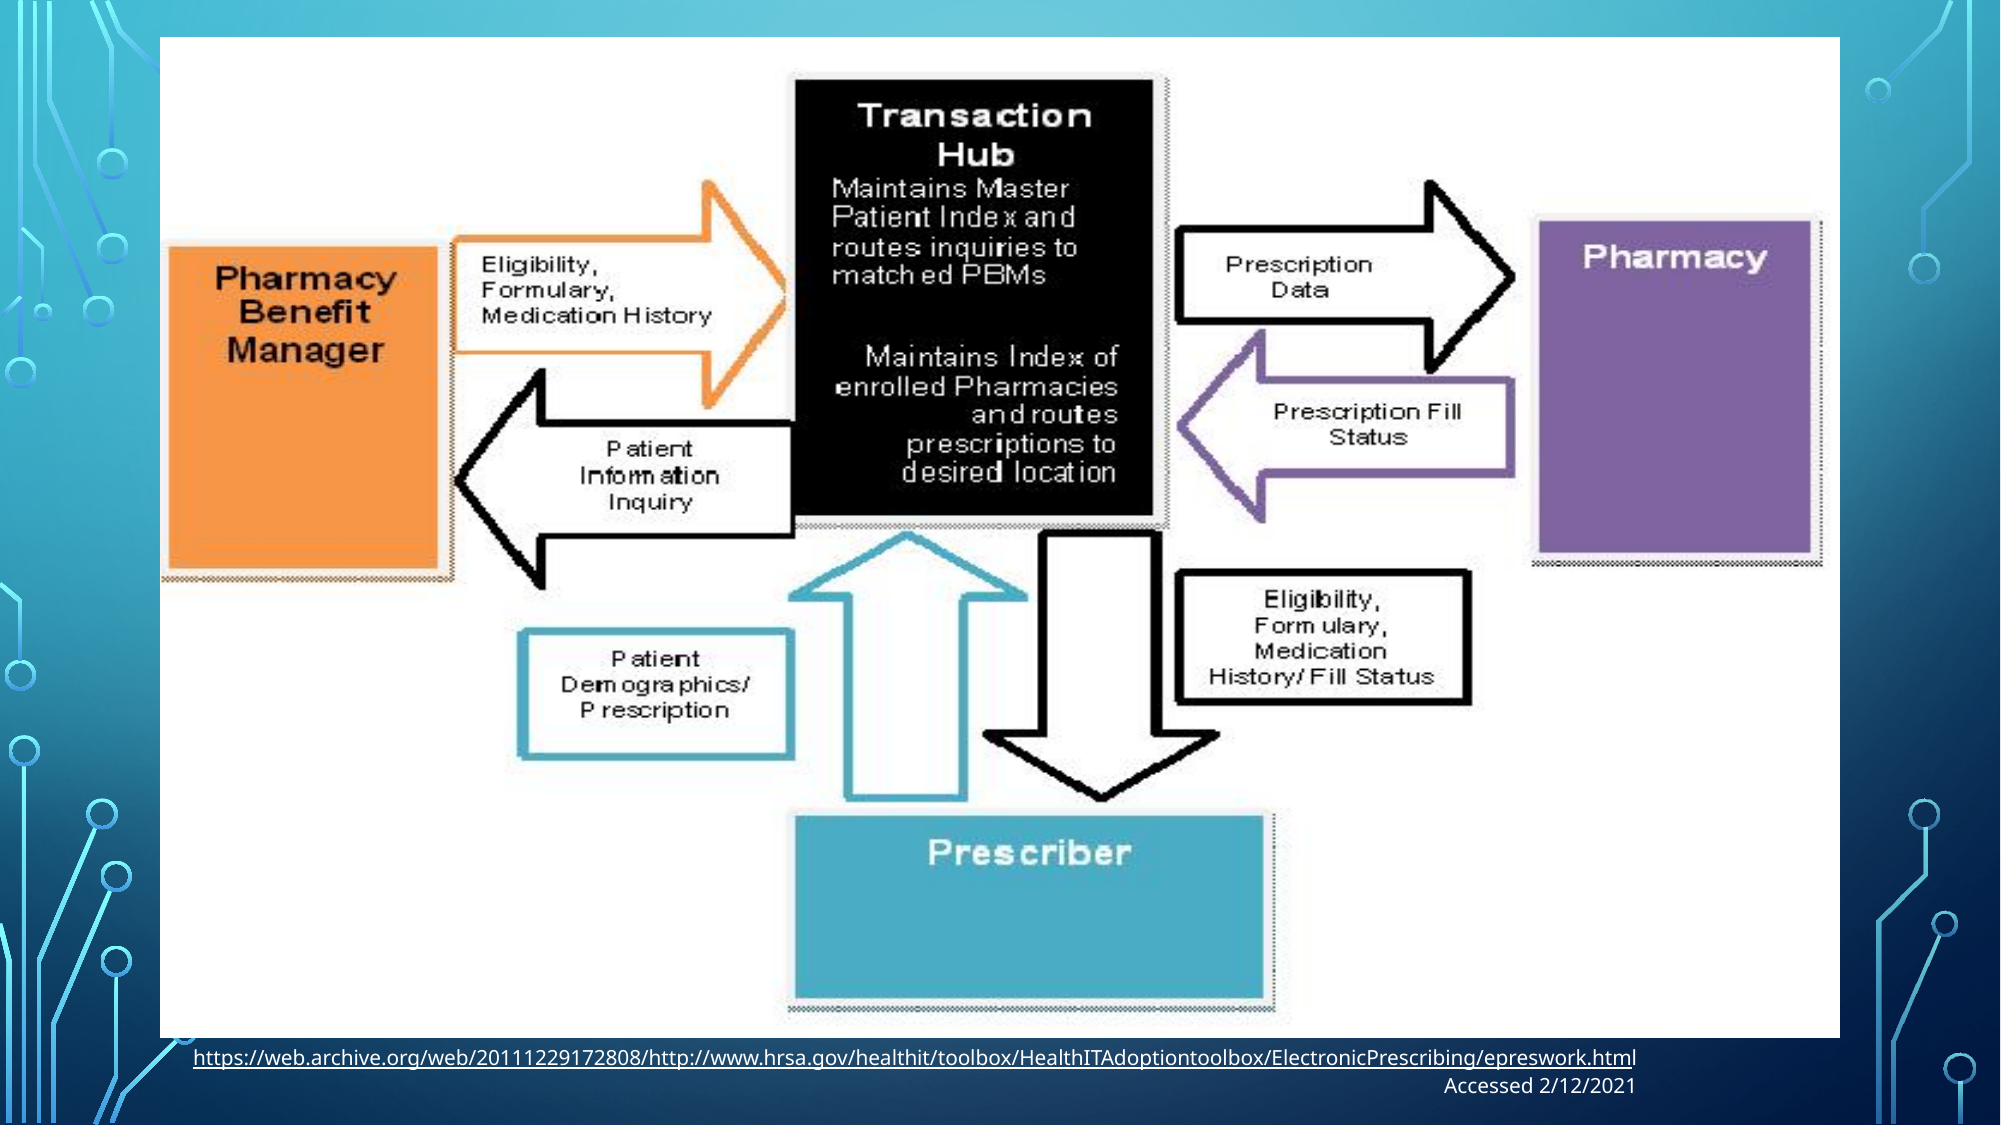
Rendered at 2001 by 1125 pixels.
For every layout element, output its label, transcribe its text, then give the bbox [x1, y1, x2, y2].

text_box https://web.archive.org/web/20111229172808/http://www.hrsa.gov/healthit/toolbox/HealthITAdoptiontoolbox/ElectronicPrescribing/epreswork.html Accessed 2/12/2021 [160, 1038, 1652, 1106]
picture [160, 37, 1840, 1038]
